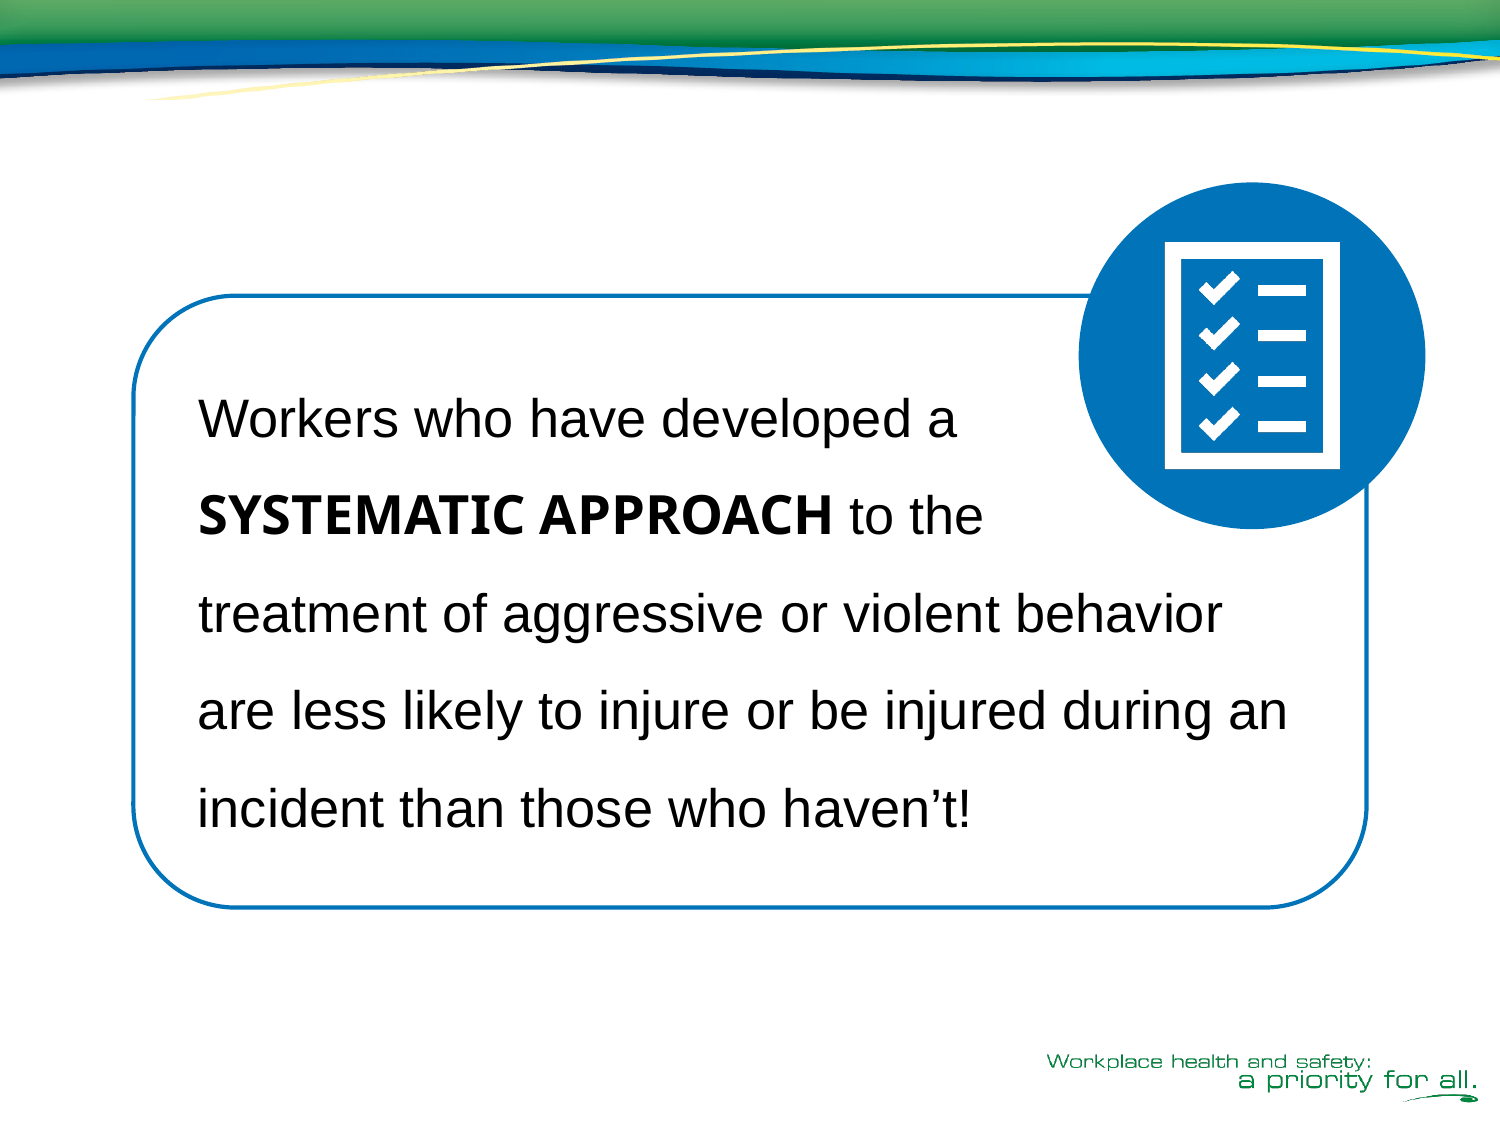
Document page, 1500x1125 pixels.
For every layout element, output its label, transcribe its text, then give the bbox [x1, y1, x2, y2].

text_box [1154, 499, 1350, 530]
text_box [1146, 182, 1358, 218]
text_box [1078, 256, 1110, 456]
picture [1037, 1041, 1487, 1113]
list Workers who have developed a SYSTEMATIC APPROACH to the treatment of aggressive or violent behavior are less likely to injure or be injured during an incident than those who haven’t! [183, 283, 1317, 906]
text_box [1317, 499, 1369, 896]
text_box [1393, 254, 1426, 457]
text_box [208, 906, 1292, 910]
picture [1115, 219, 1389, 492]
text_box [131, 307, 183, 896]
picture [0, 0, 1500, 100]
